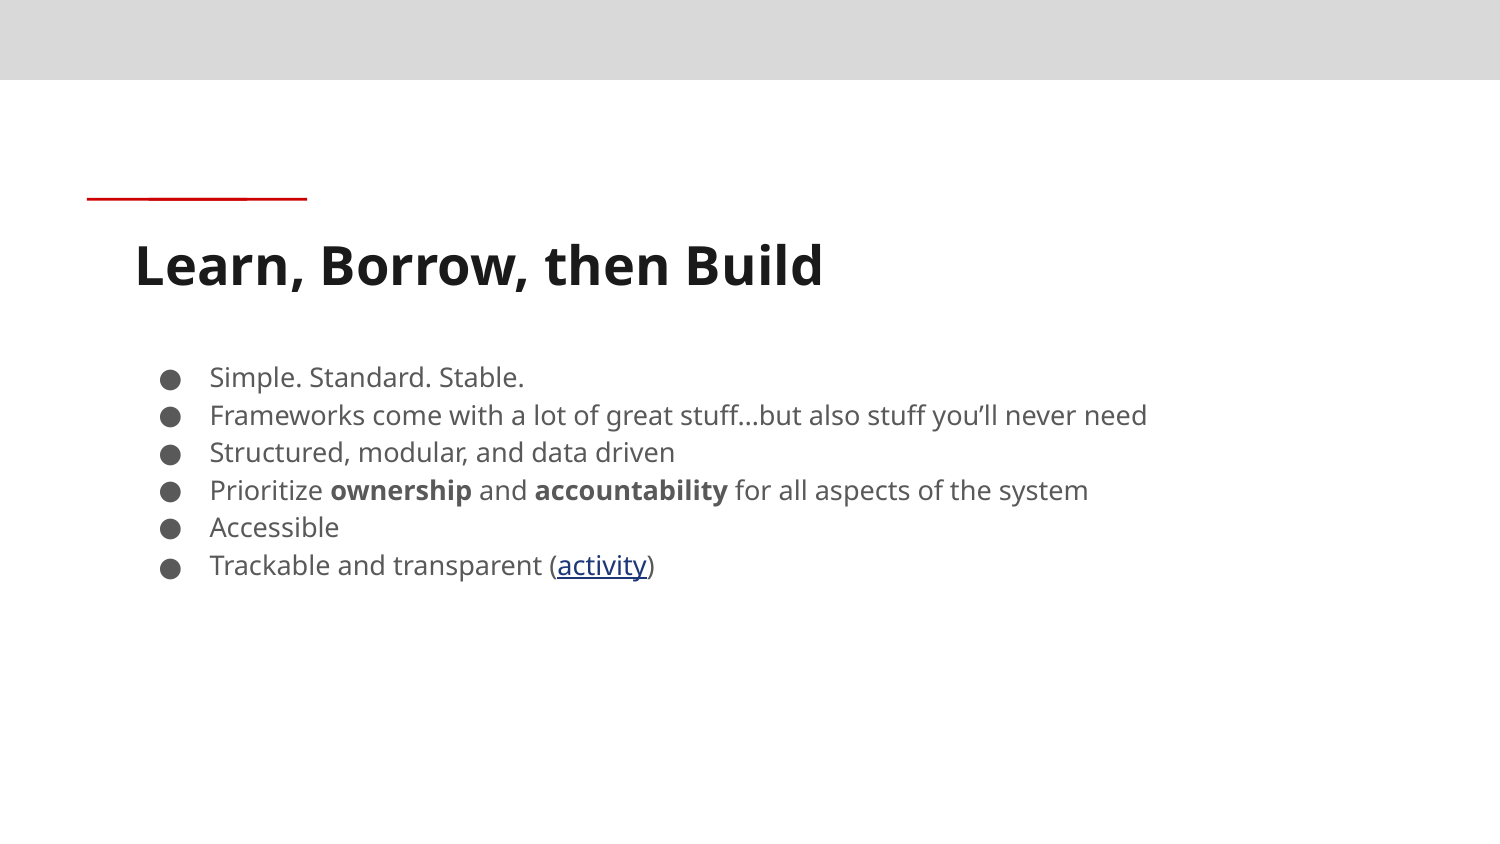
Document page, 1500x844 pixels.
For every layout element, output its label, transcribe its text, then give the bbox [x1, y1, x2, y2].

list Simple. Standard. Stable. Frameworks come with a lot of great stuff…but also stuff you’ll never need Structured, modular, and data driven Prioritize ownership and accountability for all aspects of the system Accessible Trackable and transparent (activity) [119, 341, 1381, 712]
title Learn, Borrow, then Build [119, 216, 1381, 305]
